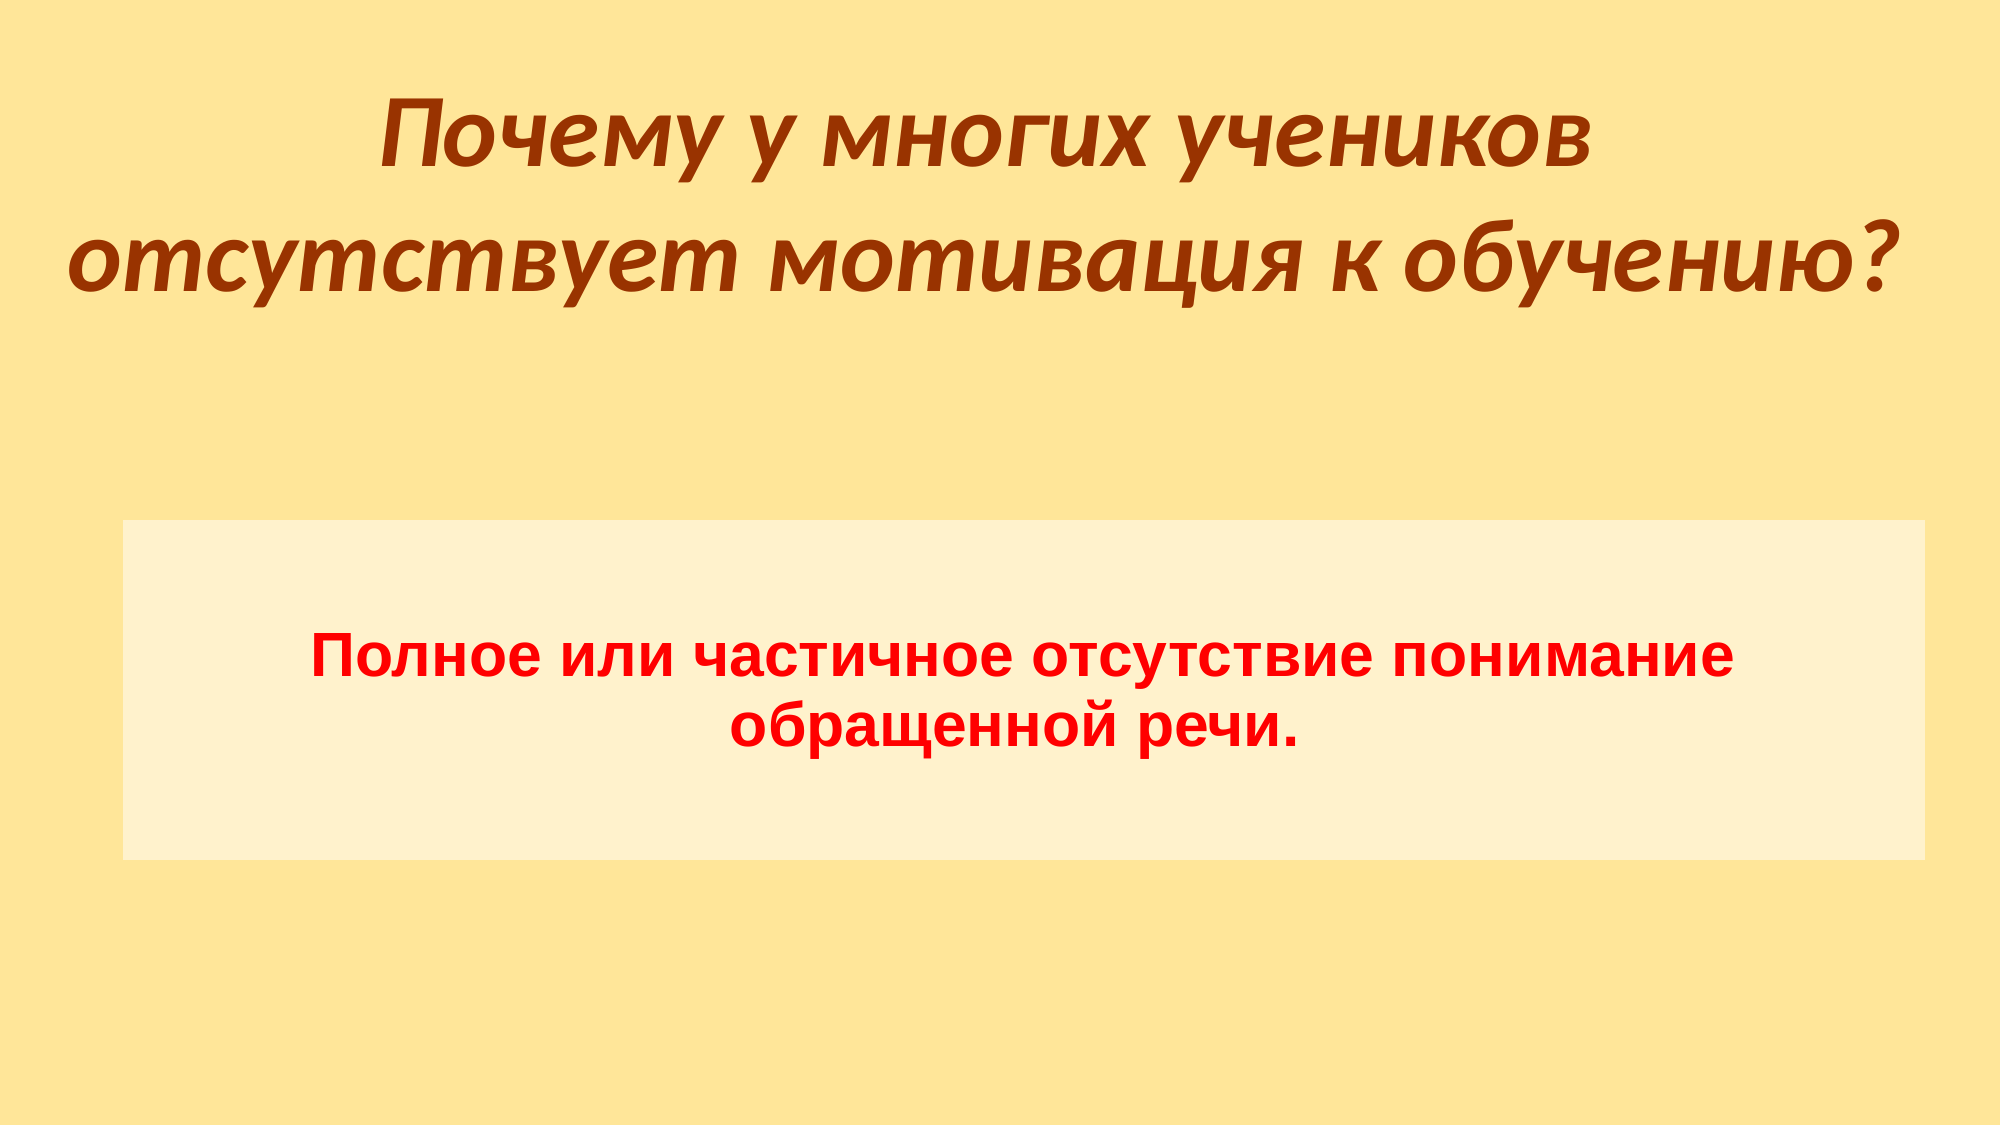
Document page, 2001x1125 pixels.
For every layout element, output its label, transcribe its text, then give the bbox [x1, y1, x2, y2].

table_header Полное или частичное отсутствие понимание обращенной речи. [123, 520, 1925, 860]
text_box Почему у многих учеников отсутствует мотивация к обучению? [46, 54, 1925, 320]
